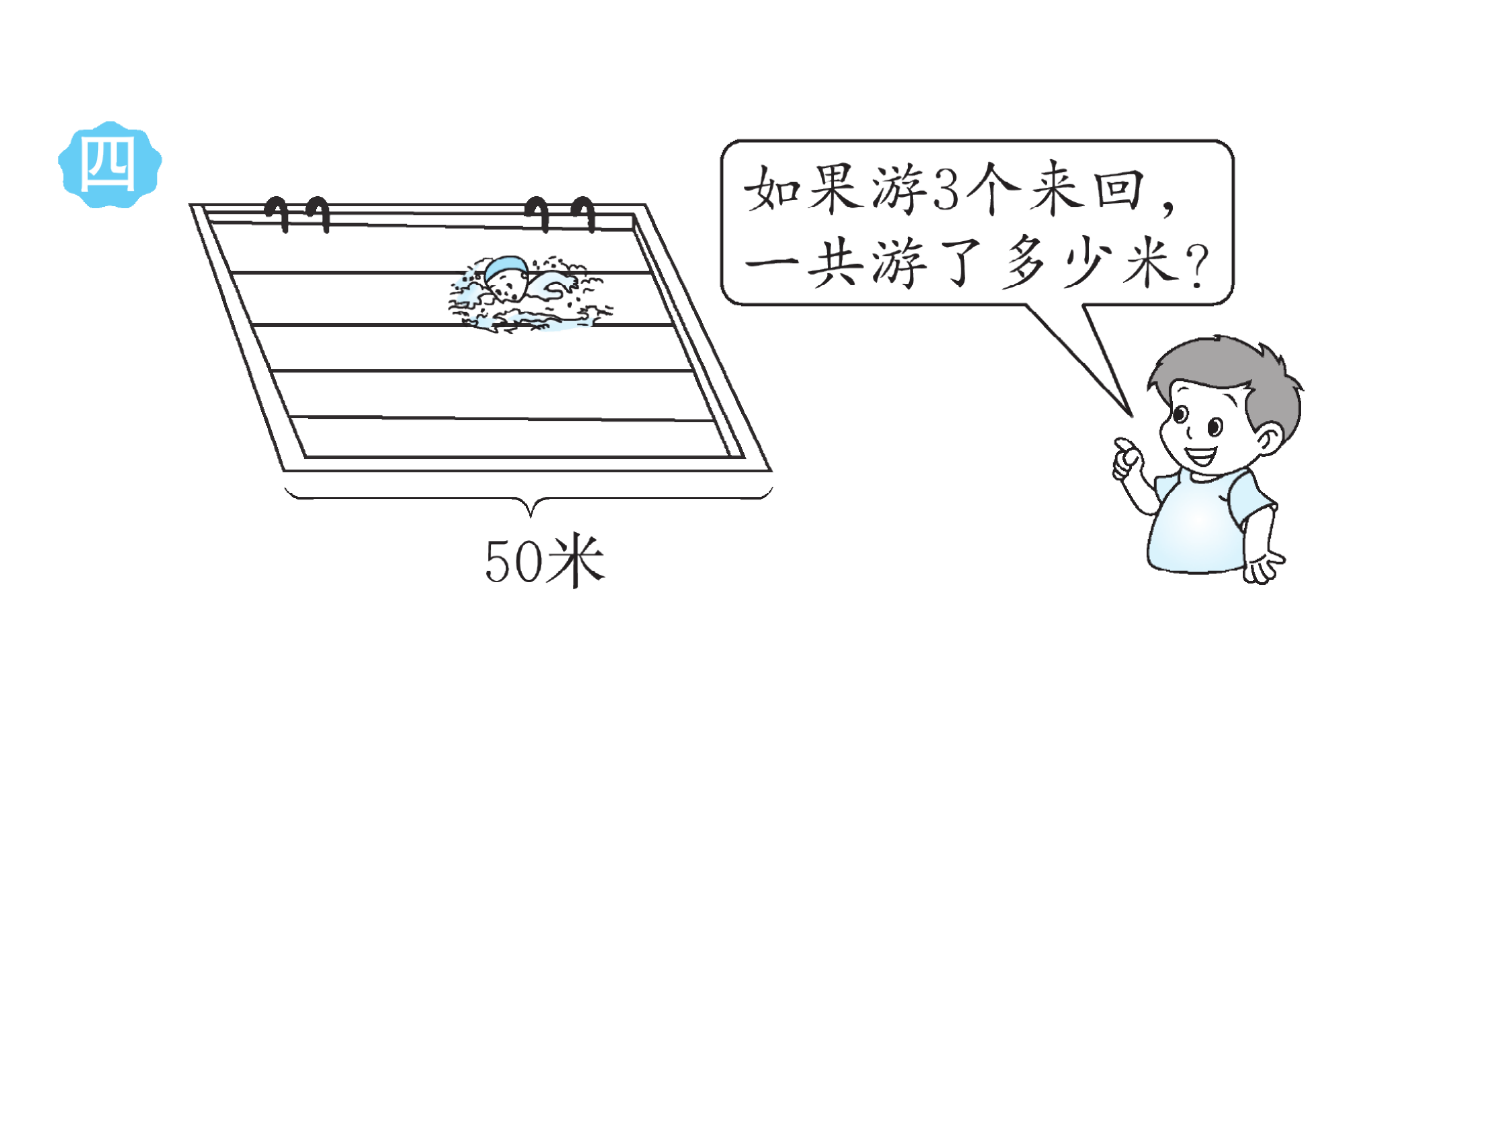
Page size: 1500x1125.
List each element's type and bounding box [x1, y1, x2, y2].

picture [52, 113, 1471, 878]
